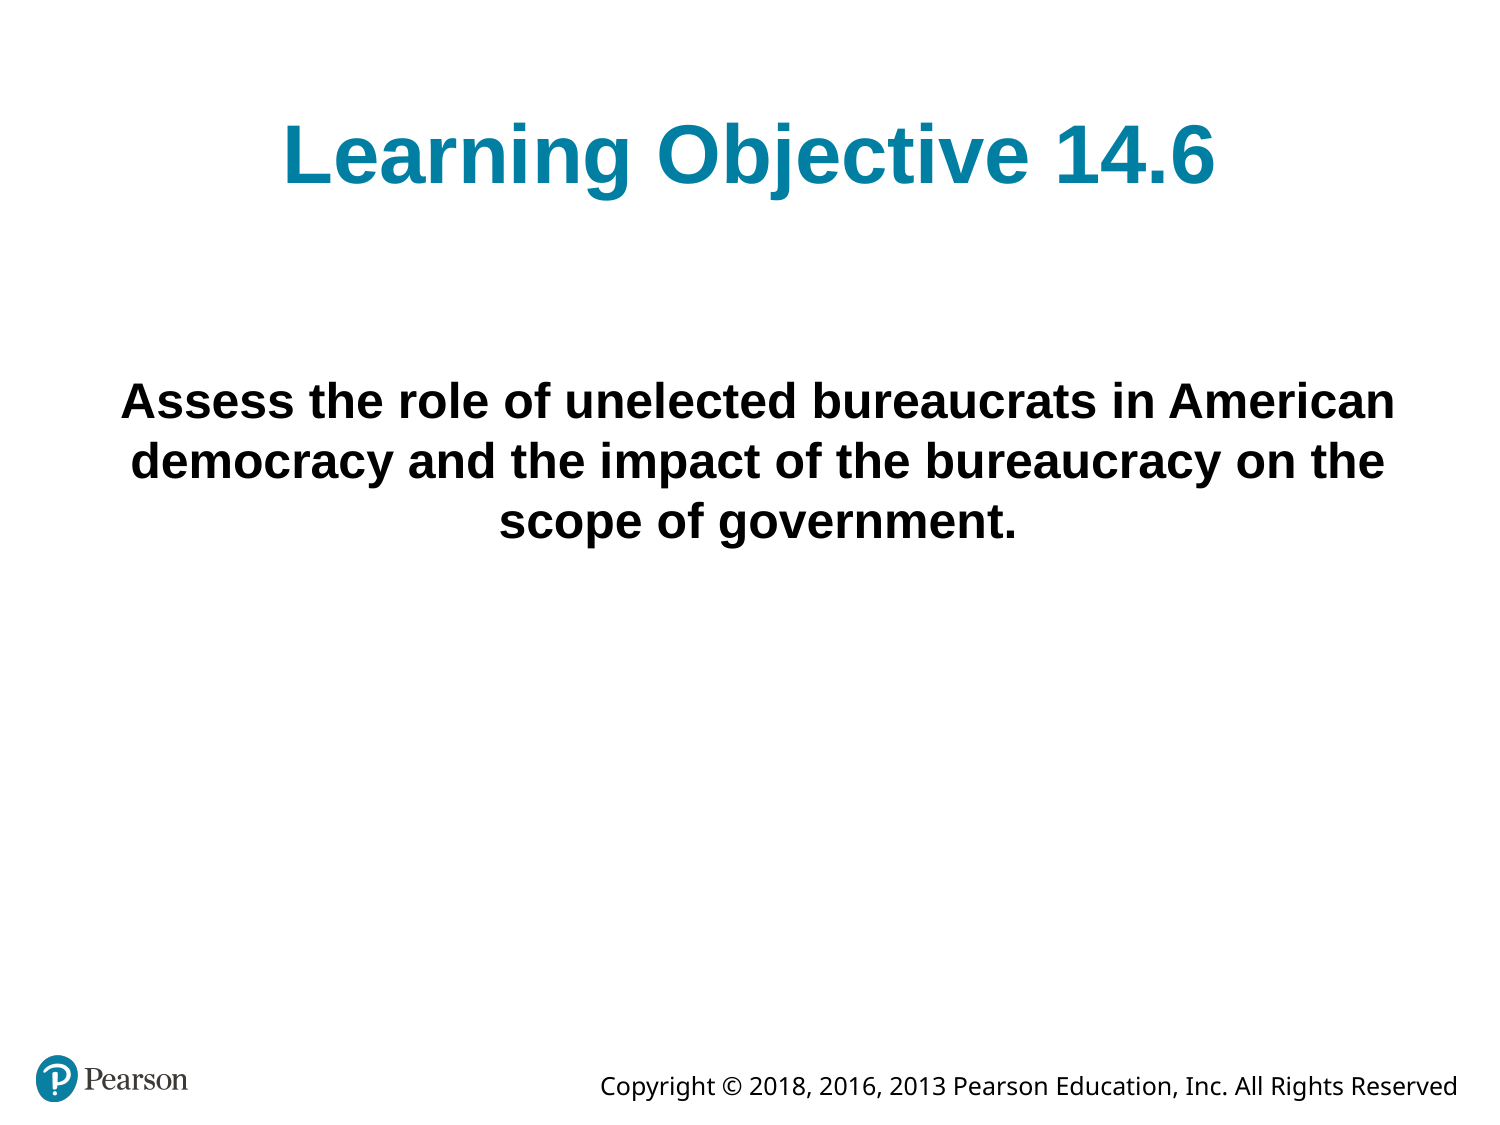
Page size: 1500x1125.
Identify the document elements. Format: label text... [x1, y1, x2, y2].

picture [62, 1055, 188, 1102]
list Assess the role of unelected bureaucrats in American democracy and the impact of the bureaucracy on the scope of government. [75, 262, 1425, 1005]
title Learning Objective 14.6 [75, 35, 1425, 216]
picture [36, 1055, 52, 1071]
picture [36, 1088, 47, 1102]
picture [44, 1064, 70, 1089]
